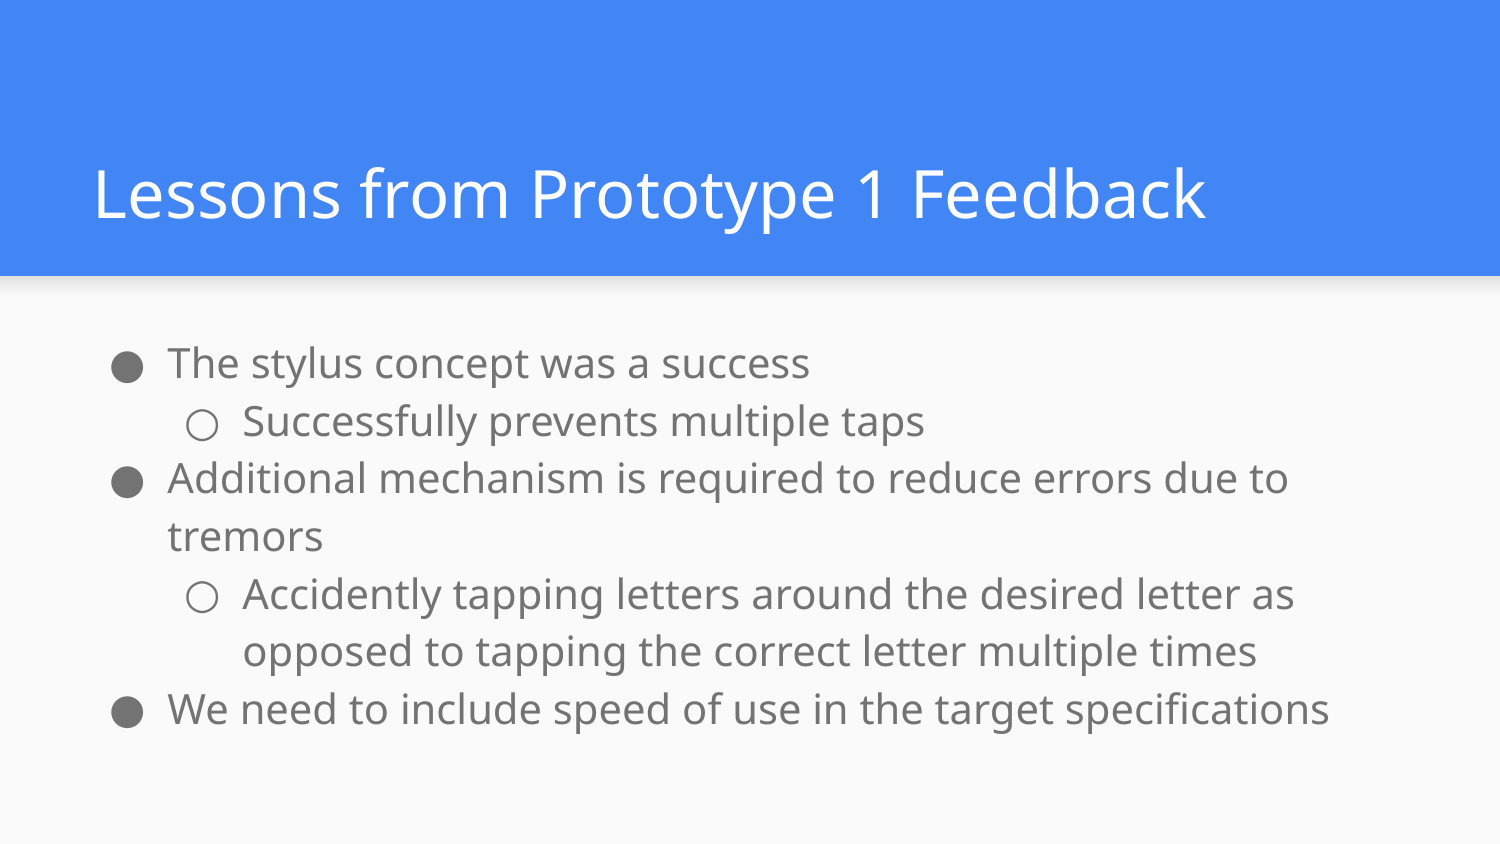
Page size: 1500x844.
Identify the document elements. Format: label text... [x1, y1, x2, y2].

title Lessons from Prototype 1 Feedback [77, 121, 1427, 248]
list The stylus concept was a success Successfully prevents multiple taps Additional mechanism is required to reduce errors due to tremors Accidently tapping letters around the desired letter as opposed to tapping the correct letter multiple times We need to include speed of use in the target specifications [77, 314, 1427, 760]
